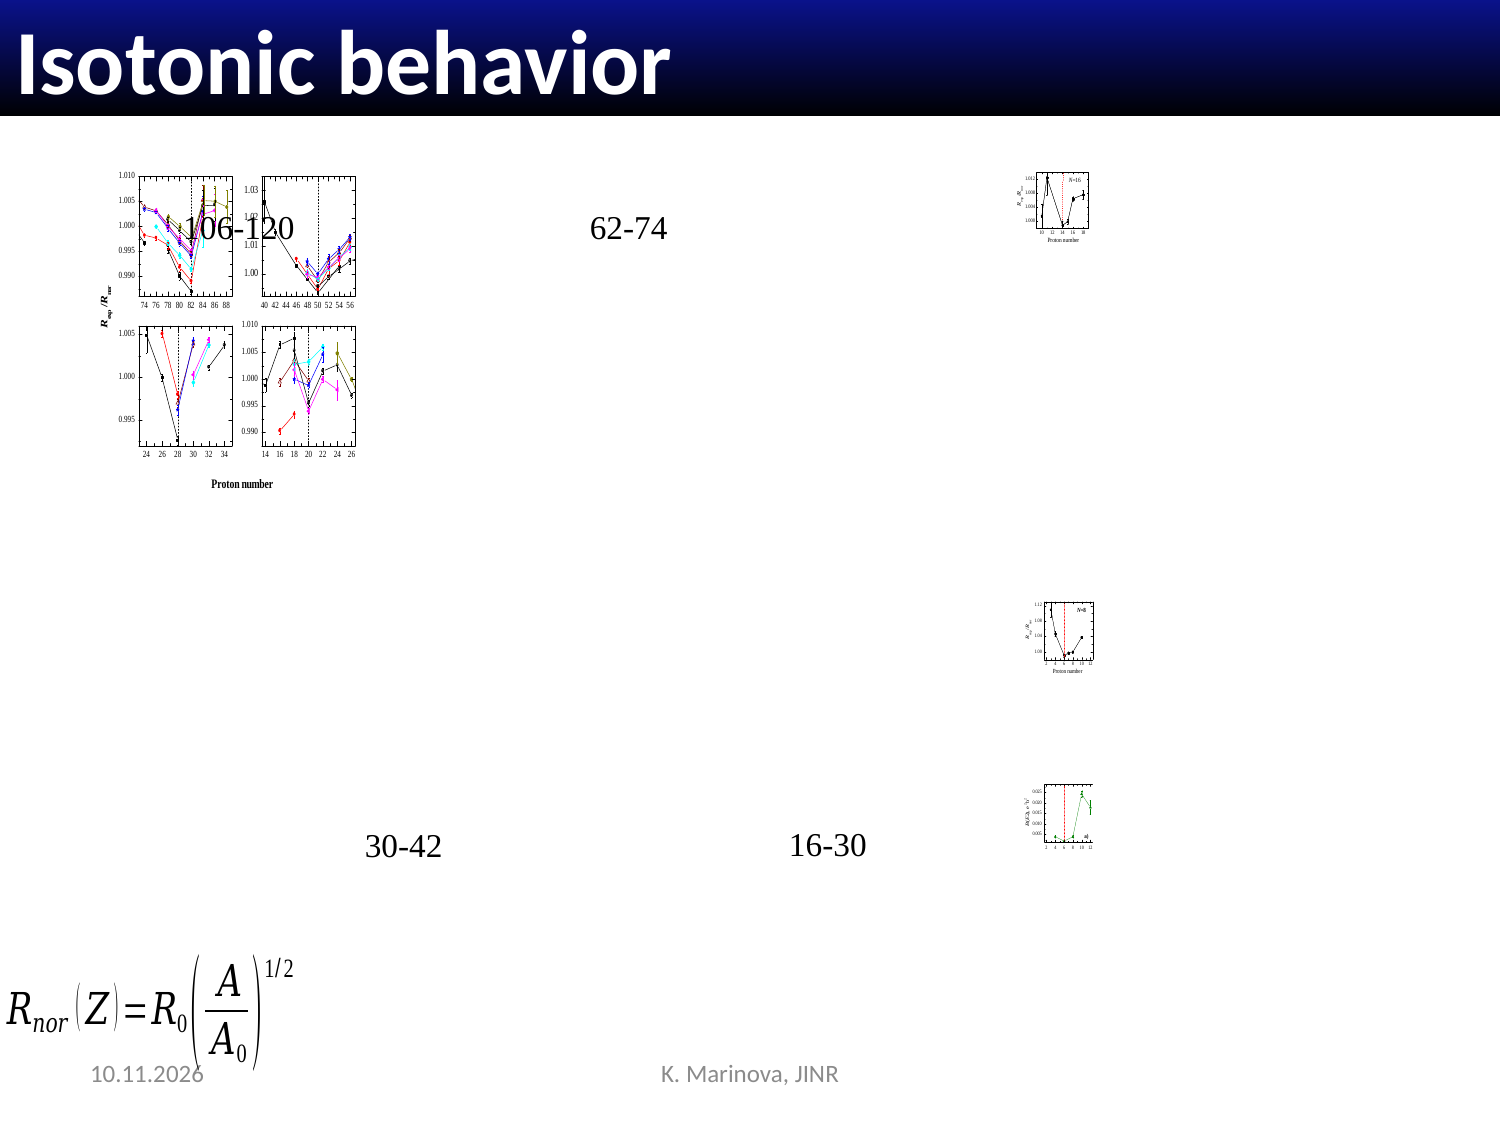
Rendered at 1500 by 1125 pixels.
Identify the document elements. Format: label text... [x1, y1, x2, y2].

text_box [0, 125, 926, 994]
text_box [985, 576, 1465, 997]
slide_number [75, 1042, 425, 1103]
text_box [959, 136, 1475, 566]
title Isotonic behavior [0, 1, 1500, 117]
footer K. Marinova, JINR [512, 1042, 988, 1103]
